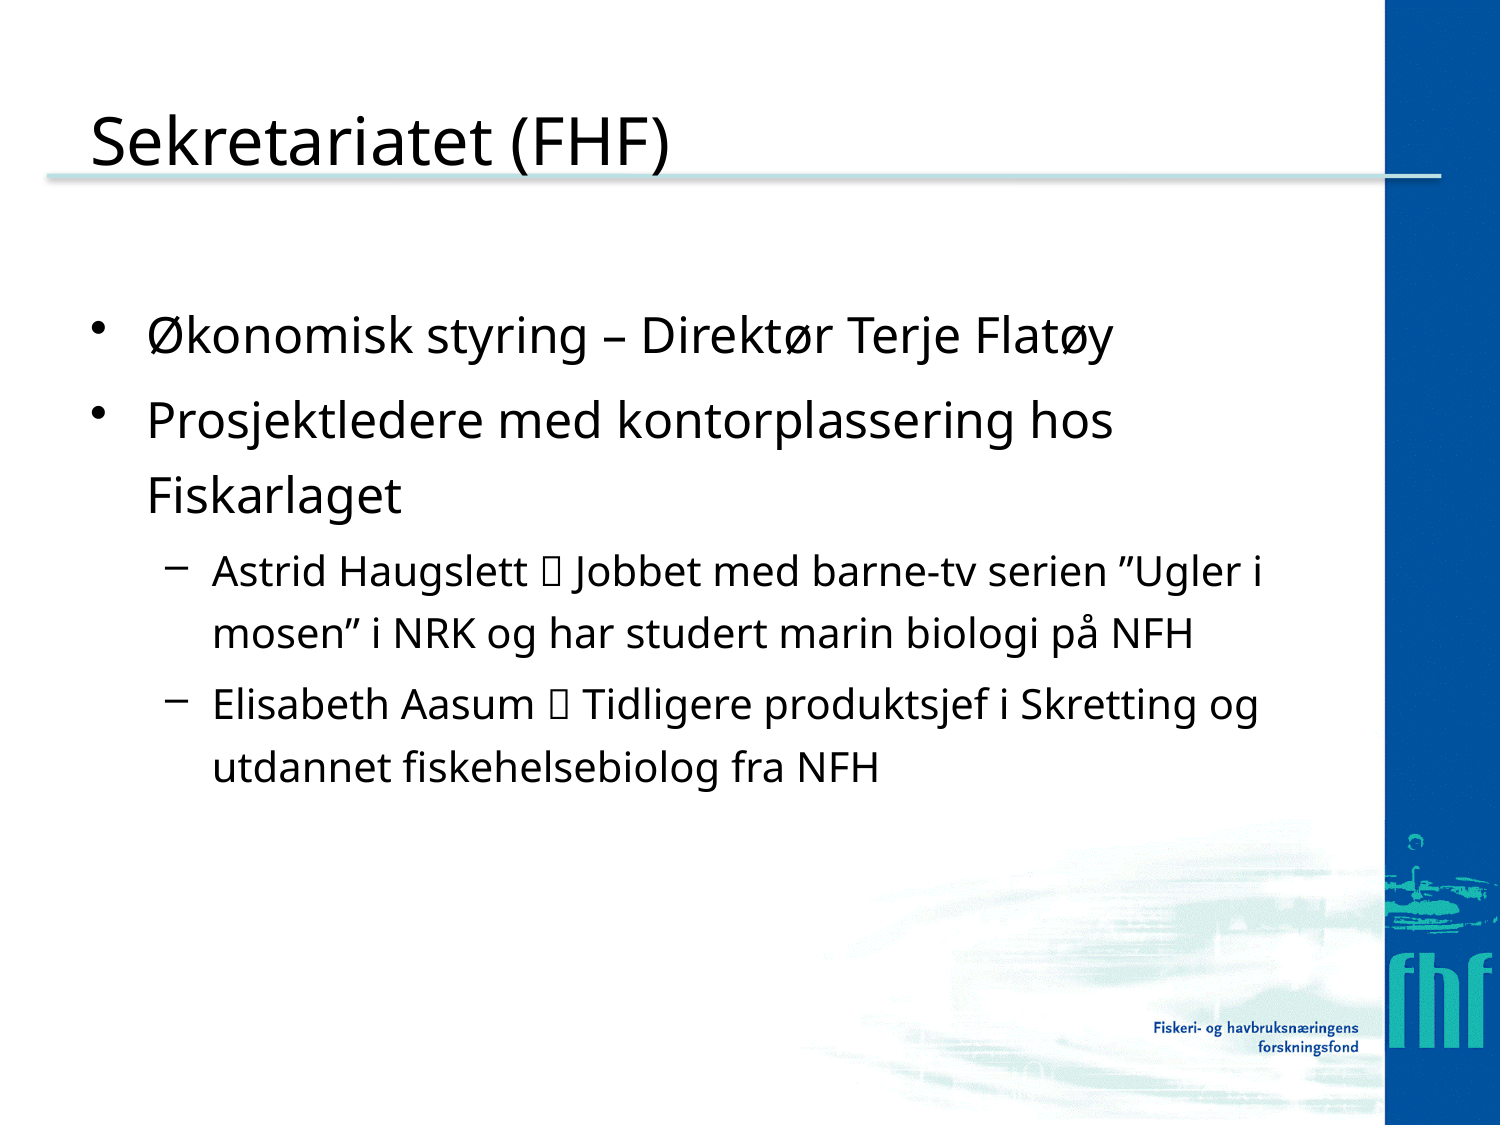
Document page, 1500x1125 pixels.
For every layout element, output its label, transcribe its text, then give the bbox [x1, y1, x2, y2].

title Sekretariatet (FHF) [75, 45, 1325, 233]
picture [665, 0, 1500, 1125]
list Økonomisk styring – Direktør Terje Flatøy Prosjektledere med kontorplassering hos Fiskarlaget Astrid Haugslett  Jobbet med barne-tv serien ”Ugler i mosen” i NRK og har studert marin biologi på NFH Elisabeth Aasum  Tidligere produktsjef i Skretting og utdannet fiskehelsebiolog fra NFH [75, 281, 1325, 1005]
